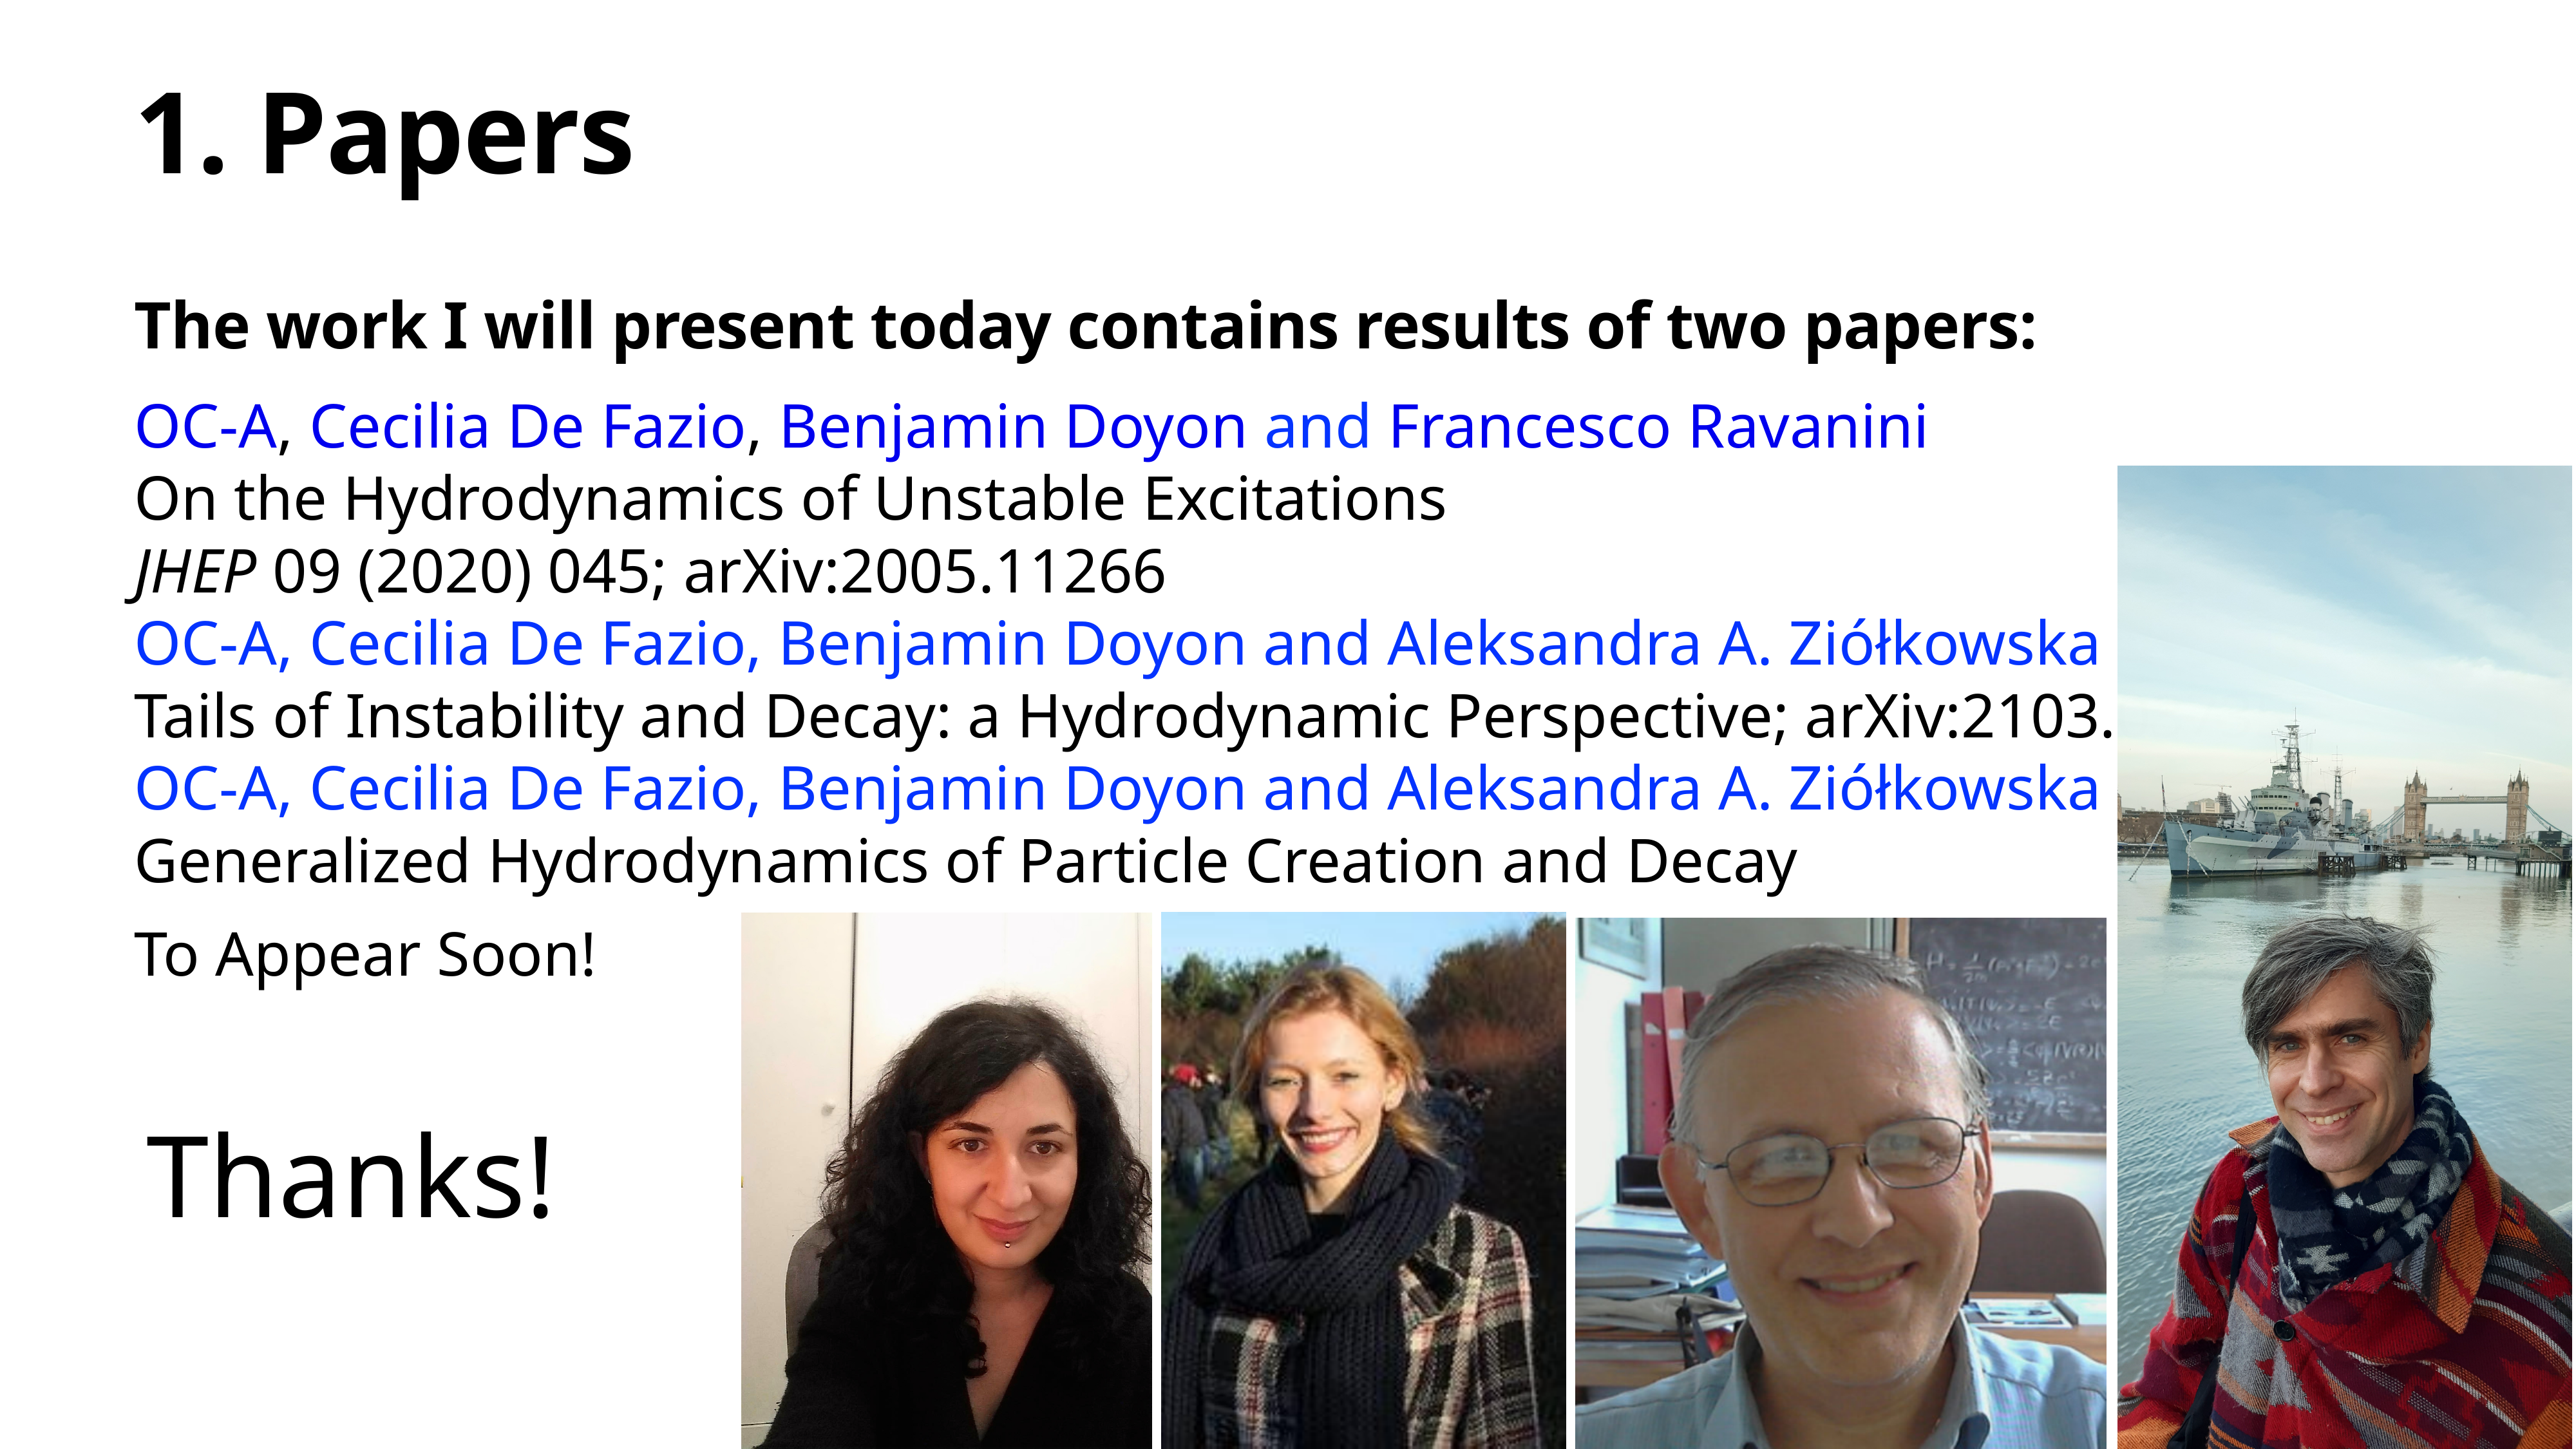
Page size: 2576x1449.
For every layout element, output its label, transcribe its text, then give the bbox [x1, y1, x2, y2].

list OC-A, Cecilia De Fazio, Benjamin Doyon and Francesco Ravanini On the Hydrodynamics of Unstable Excitations JHEP 09 (2020) 045; arXiv:2005.11266 OC-A, Cecilia De Fazio, Benjamin Doyon and Aleksandra A. Ziółkowska Tails of Instability and Decay: a Hydrodynamic Perspective; arXiv:2103.03735 OC-A, Cecilia De Fazio, Benjamin Doyon and Aleksandra A. Ziółkowska Generalized Hydrodynamics of Particle Creation and Decay To Appear Soon! [128, 381, 2448, 1279]
picture [741, 913, 1152, 1449]
picture [2117, 466, 2572, 1449]
picture [1575, 918, 2107, 1449]
picture [1161, 912, 1566, 1449]
title 1. Papers [128, 81, 2448, 265]
list The work I will present today contains results of two papers: [128, 278, 2448, 368]
text_box Thanks! [130, 1114, 573, 1247]
